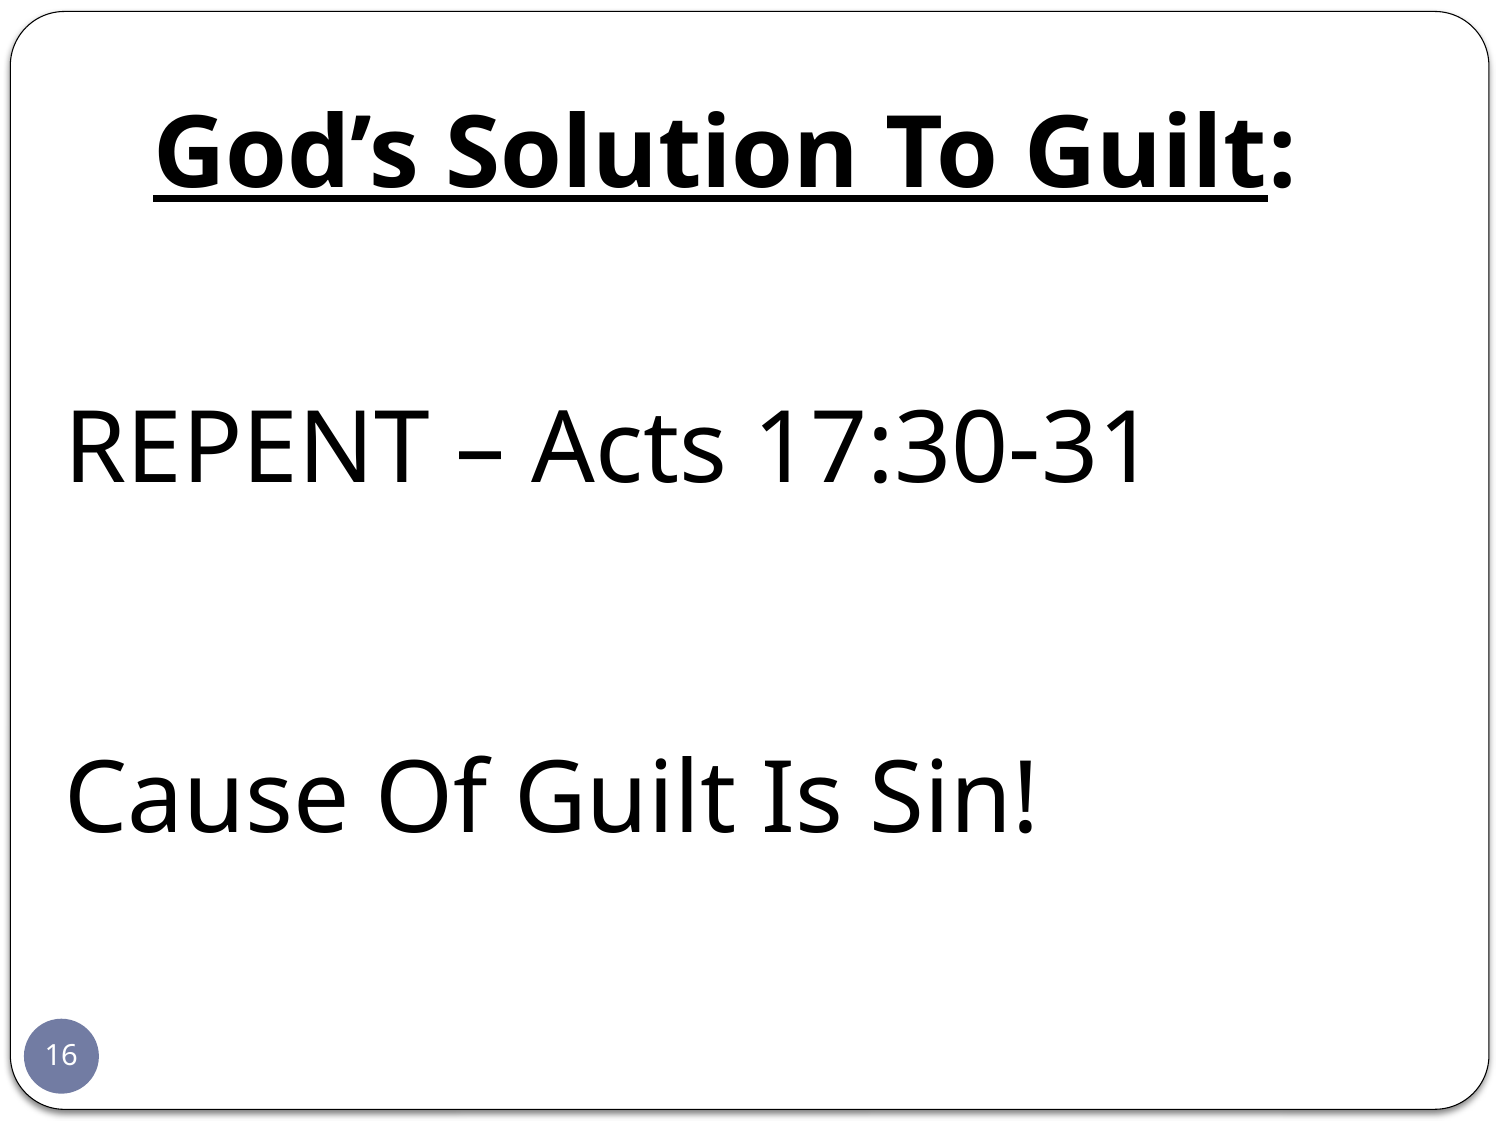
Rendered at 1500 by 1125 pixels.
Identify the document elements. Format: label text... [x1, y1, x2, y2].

slide_number 16 [23, 1018, 99, 1094]
text_box God’s Solution To Guilt: [37, 79, 1413, 215]
text_box REPENT – Acts 17:30-31 [50, 375, 1425, 510]
text_box Cause Of Guilt Is Sin! [49, 725, 1400, 860]
